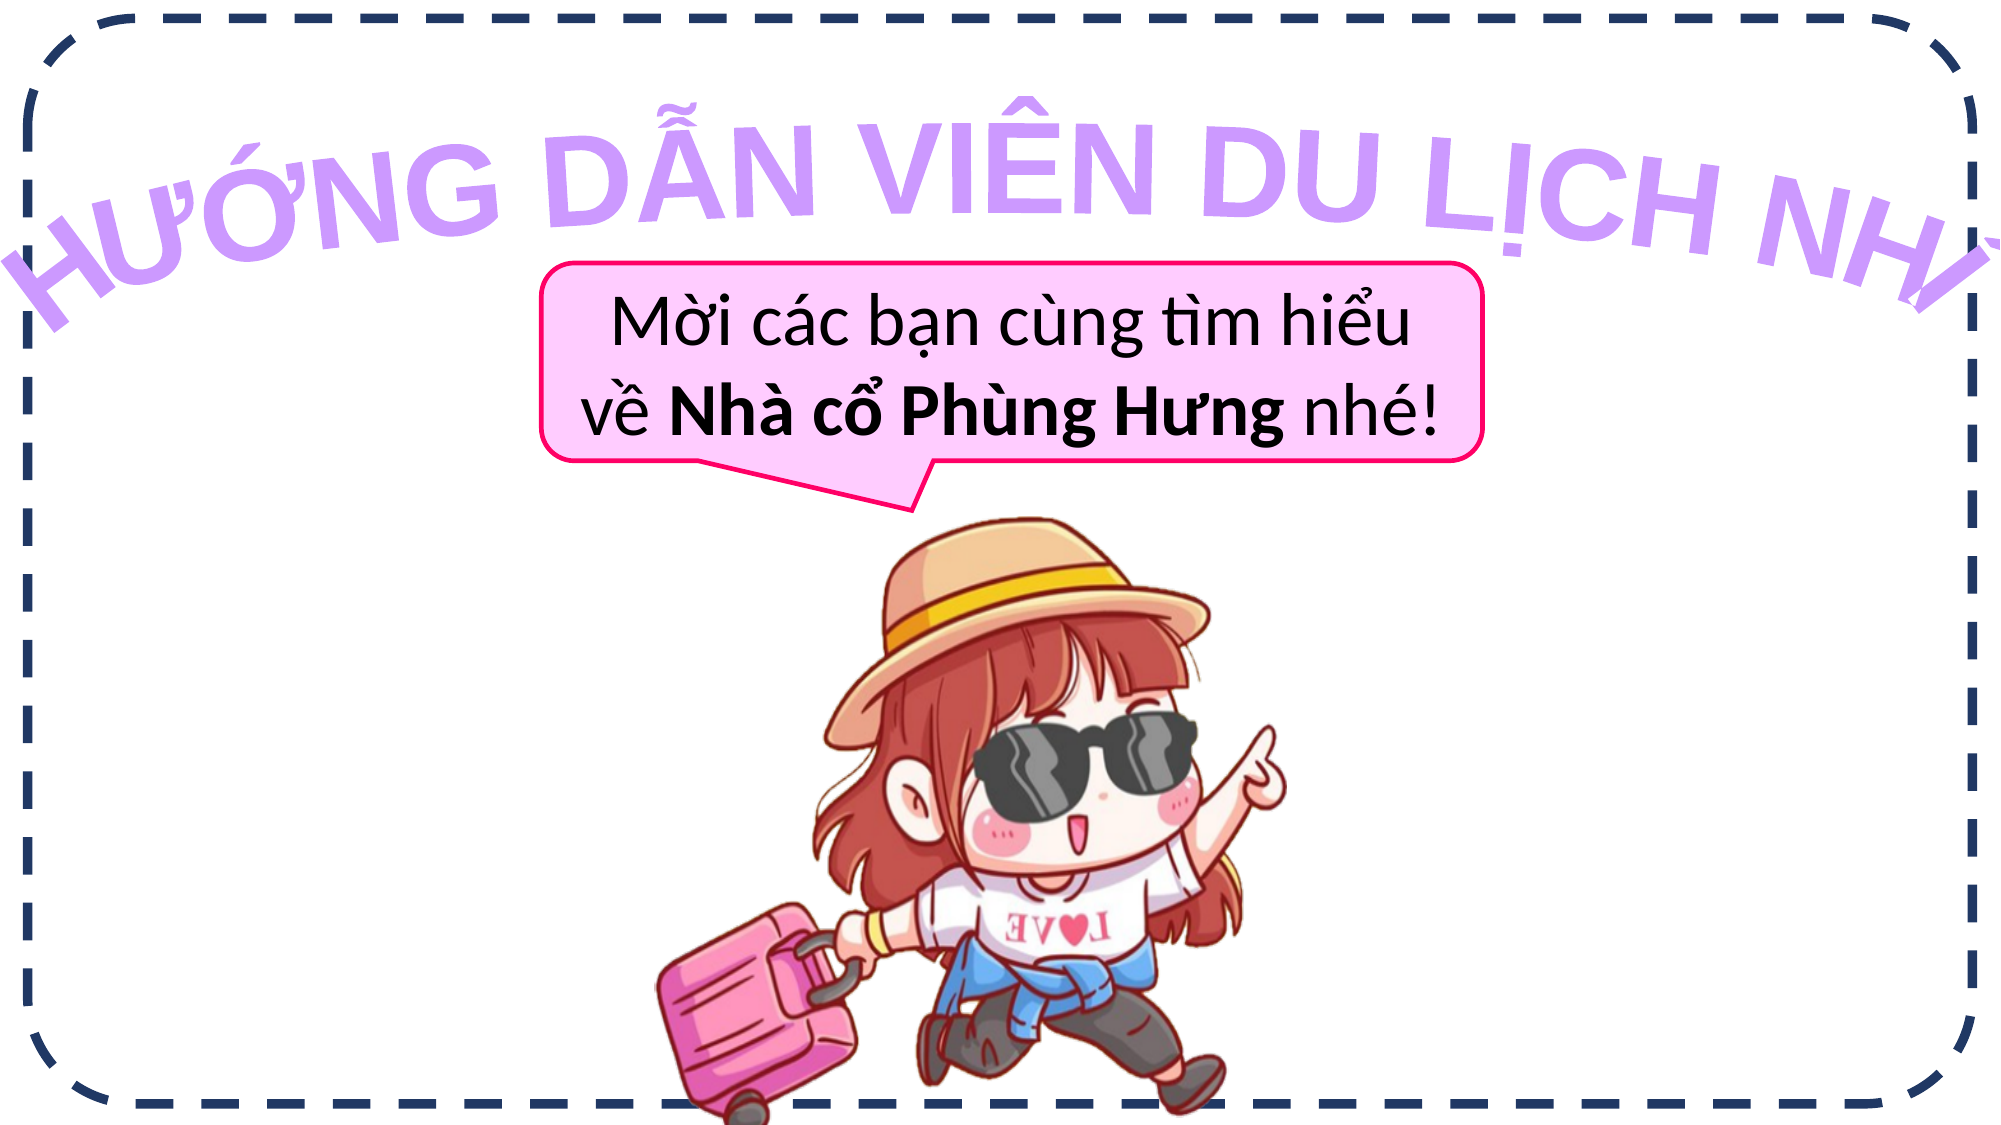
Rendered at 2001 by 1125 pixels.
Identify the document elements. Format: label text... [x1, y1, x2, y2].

text_box Mời các bạn cùng tìm hiểu về Nhà cổ Phùng Hưng nhé! [553, 262, 1471, 458]
text_box [1471, 269, 1484, 455]
text_box [26, 17, 1974, 1105]
text_box [540, 269, 553, 455]
text_box [558, 458, 1466, 512]
picture [654, 516, 1287, 1125]
